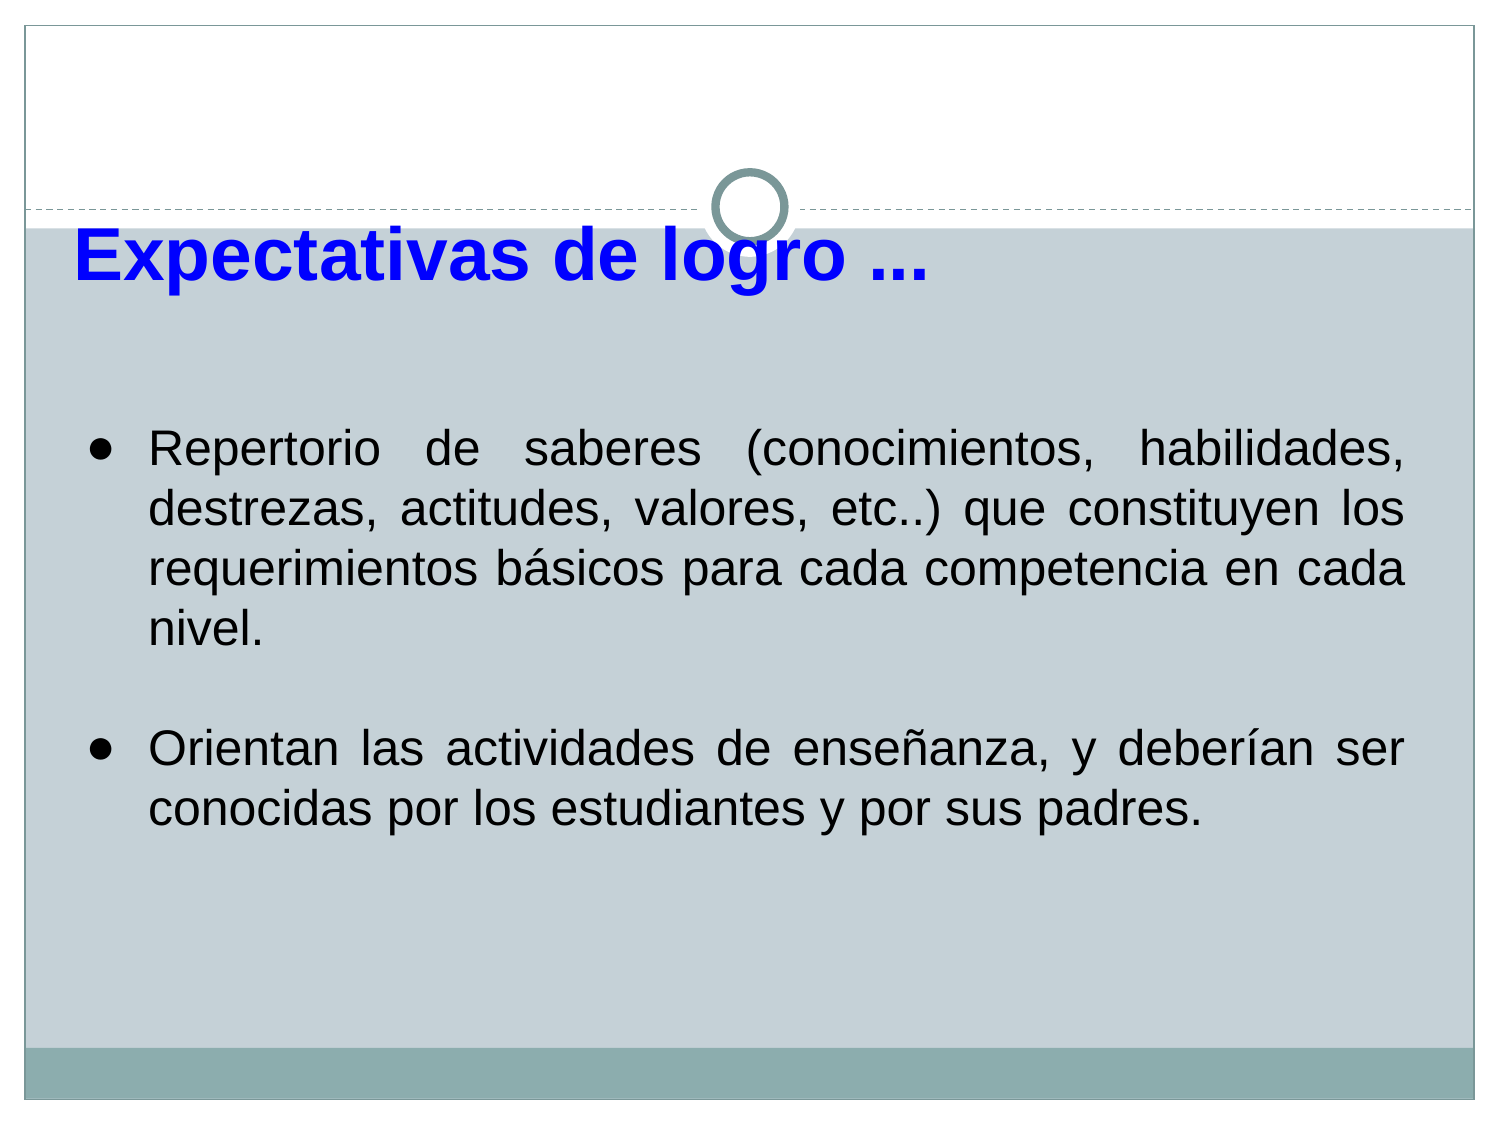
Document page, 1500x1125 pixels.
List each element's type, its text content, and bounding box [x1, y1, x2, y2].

text_box Expectativas de logro ... Repertorio de saberes (conocimientos, habilidades, destrezas, actitudes, valores, etc..) que constituyen los requerimientos básicos para cada competencia en cada nivel. Orientan las actividades de enseñanza, y deberían ser conocidas por los estudiantes y por sus padres. [58, 105, 1421, 962]
